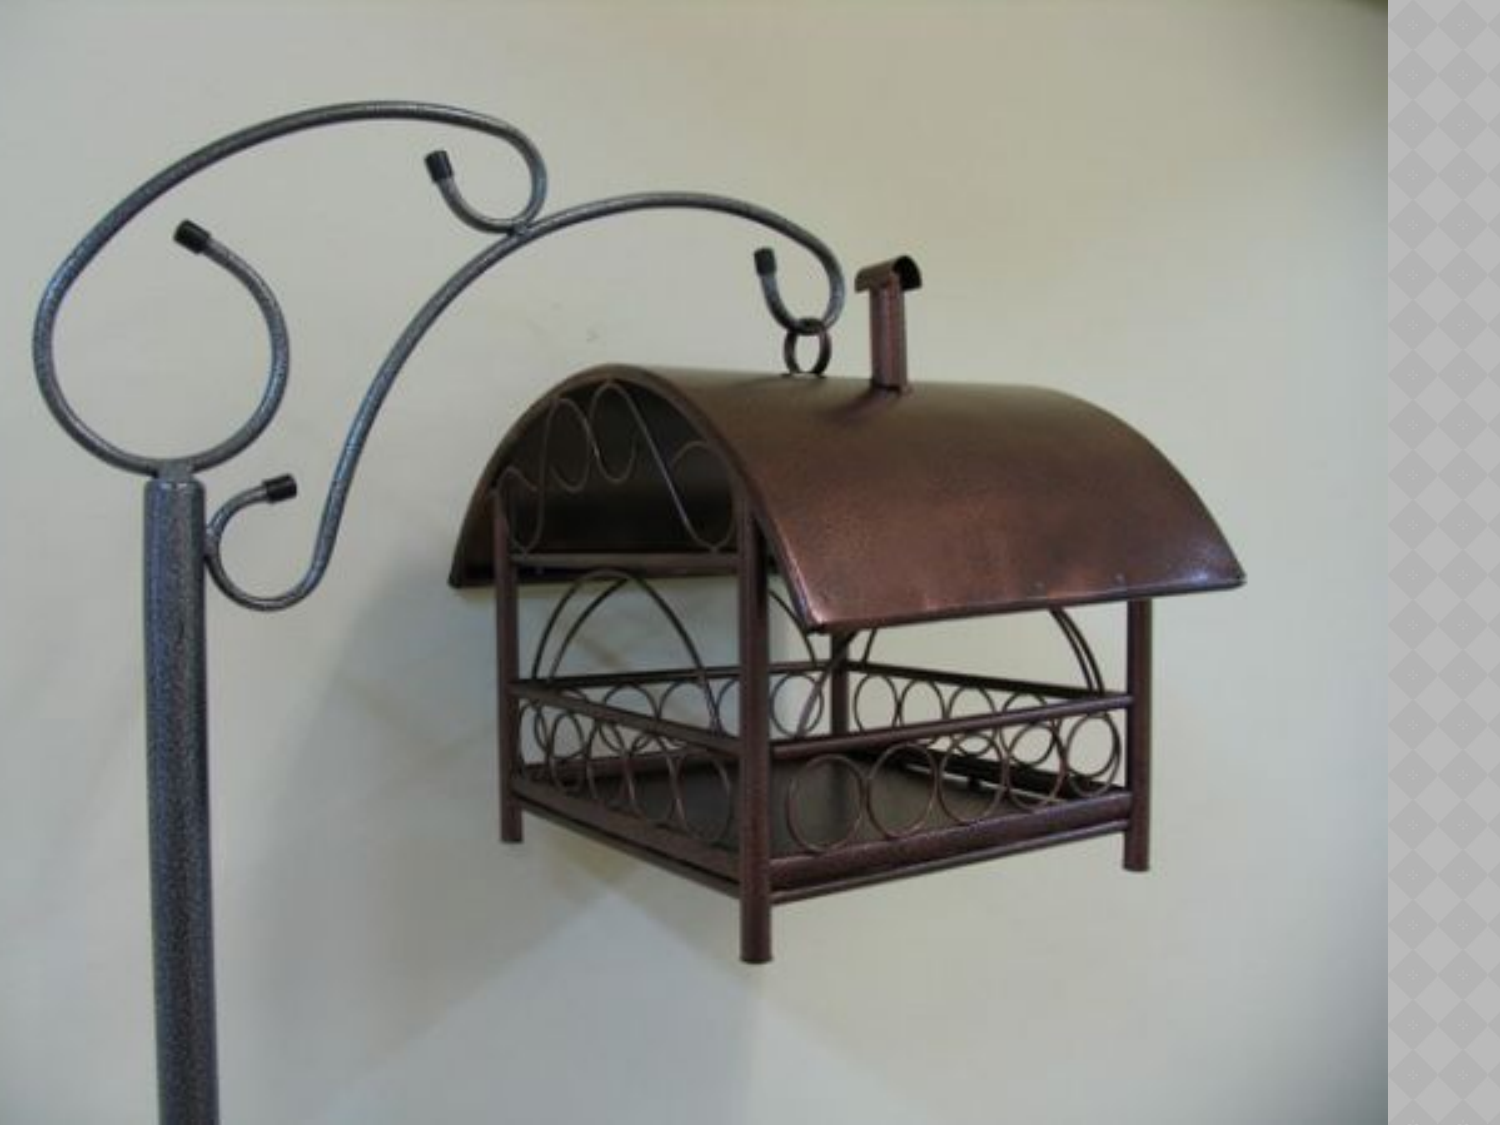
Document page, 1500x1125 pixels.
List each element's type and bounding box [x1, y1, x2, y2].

list [0, 0, 1389, 1125]
